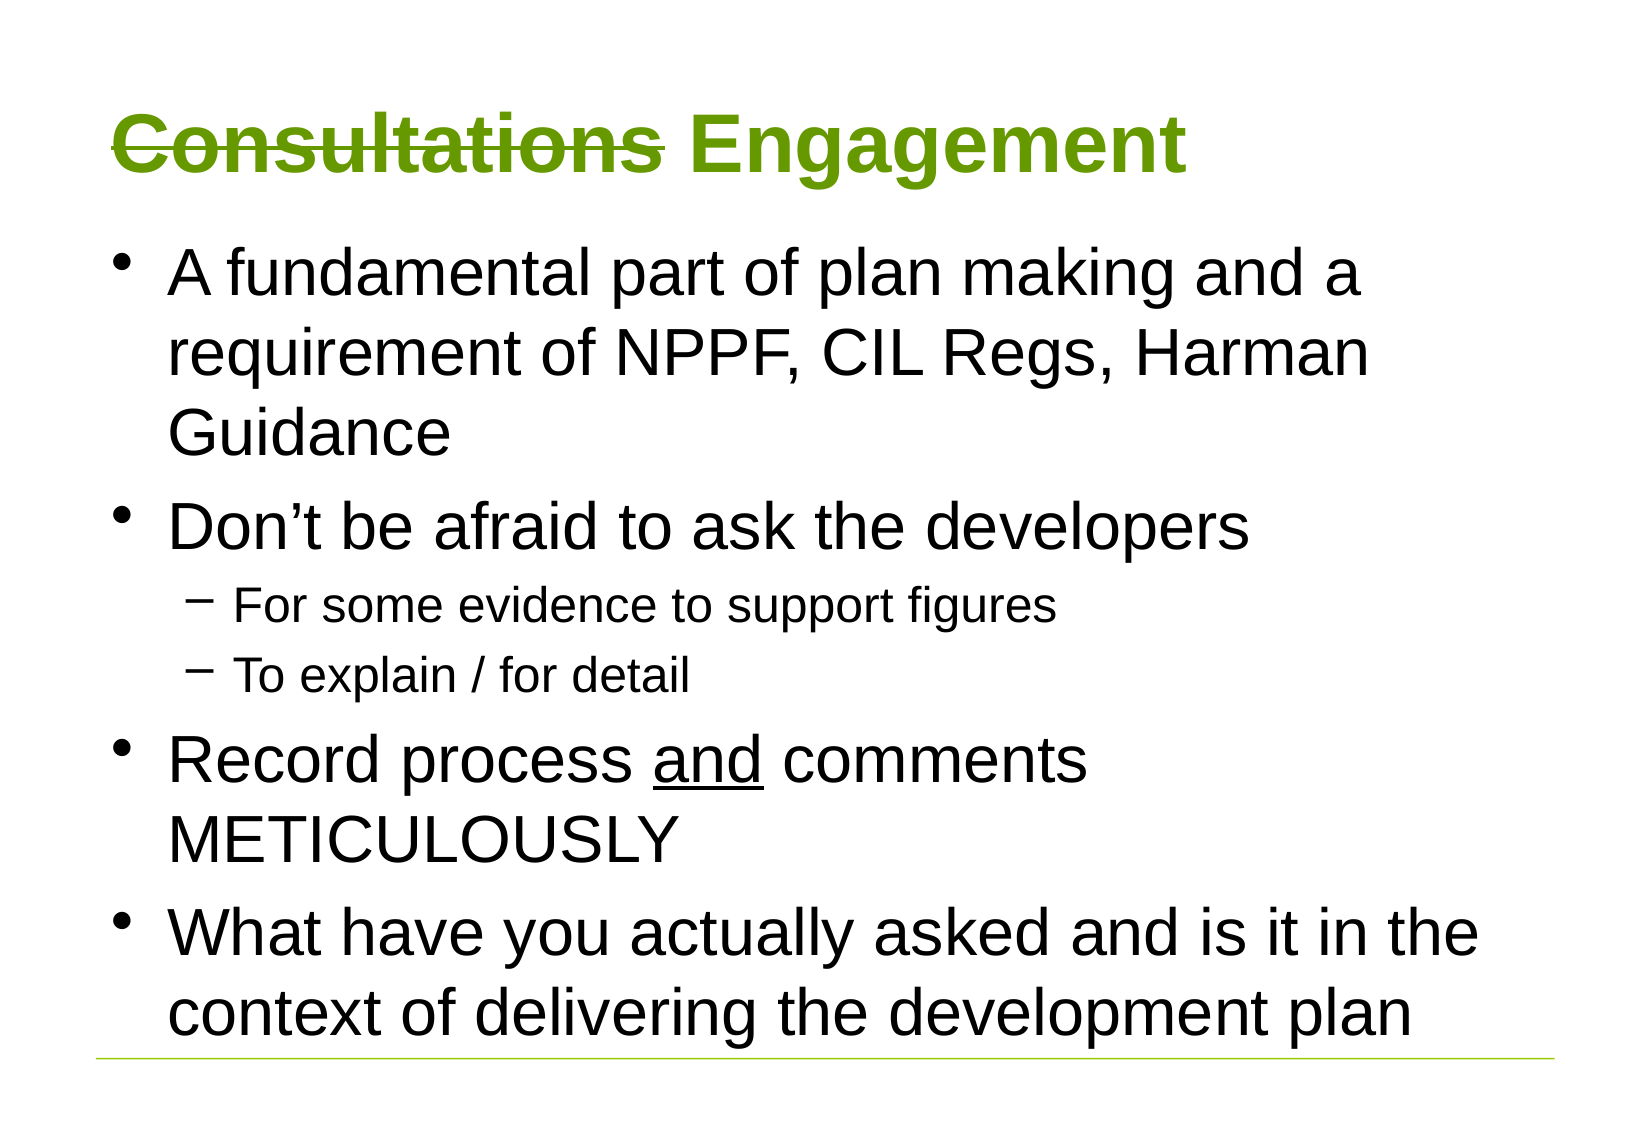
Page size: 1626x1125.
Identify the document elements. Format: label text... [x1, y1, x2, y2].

list A fundamental part of plan making and a requirement of NPPF, CIL Regs, Harman Guidance Don’t be afraid to ask the developers For some evidence to support figures To explain / for detail Record process and comments METICULOUSLY What have you actually asked and is it in the context of delivering the development plan [95, 221, 1559, 965]
title Consultations Engagement [95, 45, 1559, 221]
